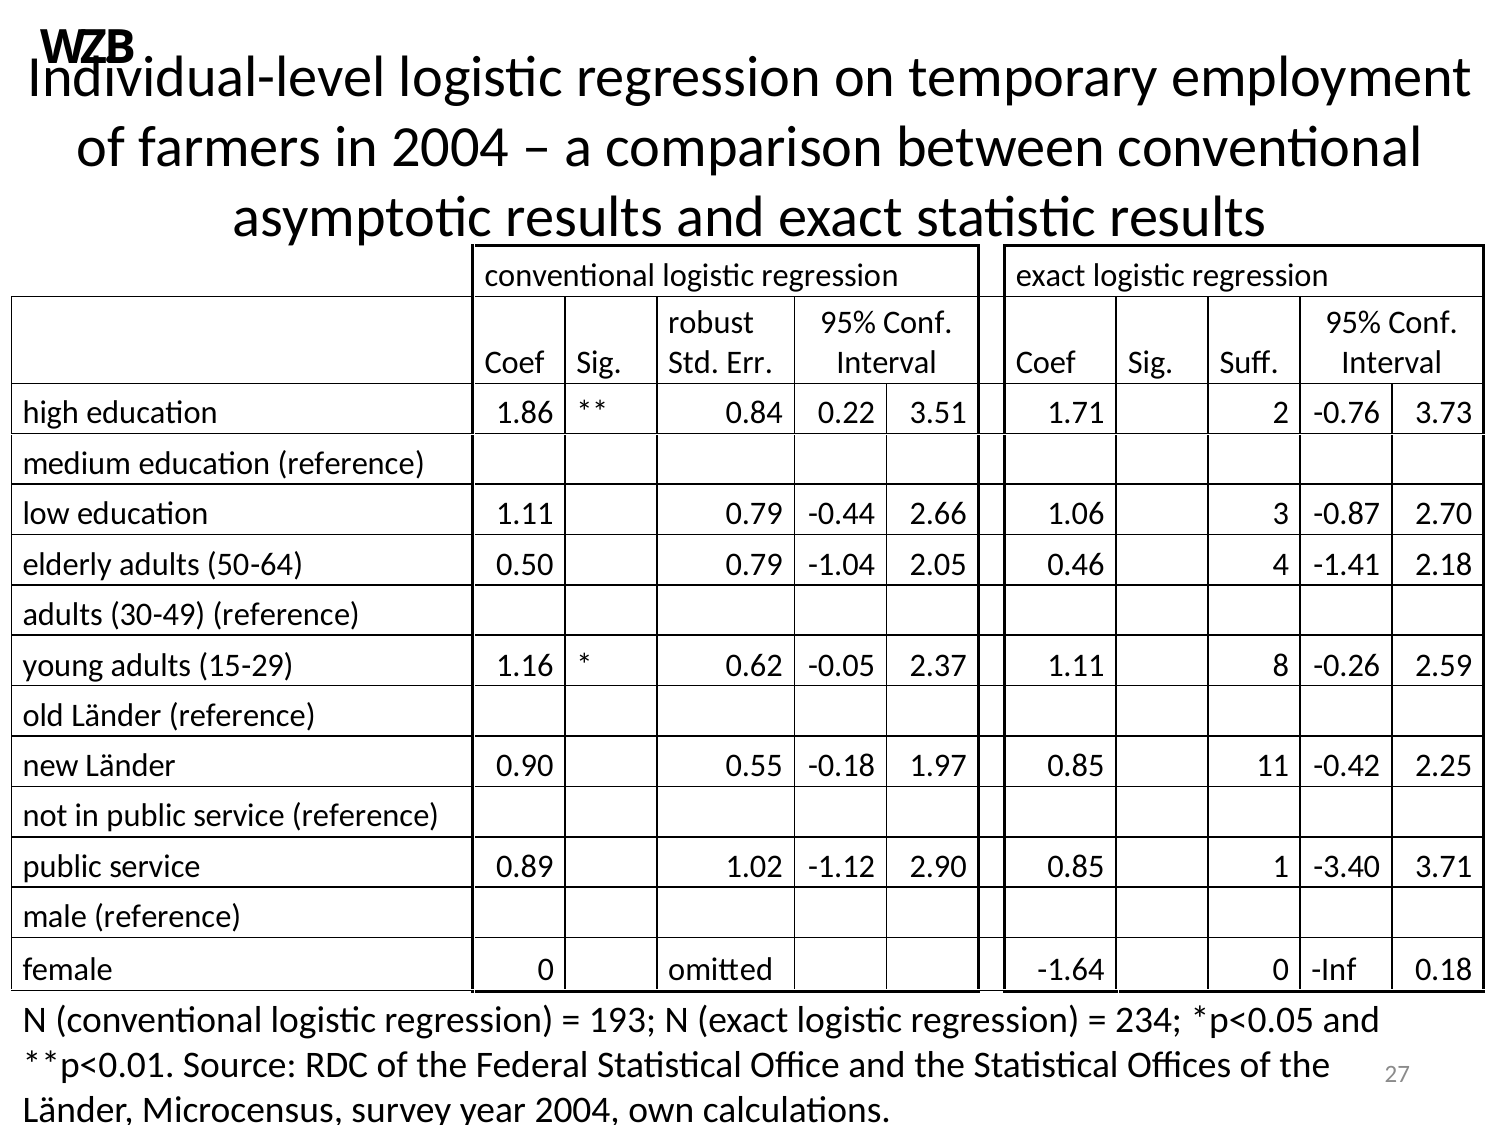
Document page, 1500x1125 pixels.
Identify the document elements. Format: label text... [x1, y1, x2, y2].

text_box N (conventional logistic regression) = 193; N (exact logistic regression) = 234; *p<0.05 and **p<0.01. Source: RDC of the Federal Statistical Office and the Statistical Offices of the Länder, Microcensus, survey year 2004, own calculations. [7, 1074, 1455, 1125]
title Individual-level logistic regression on temporary employment of farmers in 2004 – a comparison between conventional asymptotic results and exact statistic results [0, 30, 1500, 219]
slide_number 27 [1074, 1074, 1425, 1103]
picture [0, 243, 1500, 1065]
